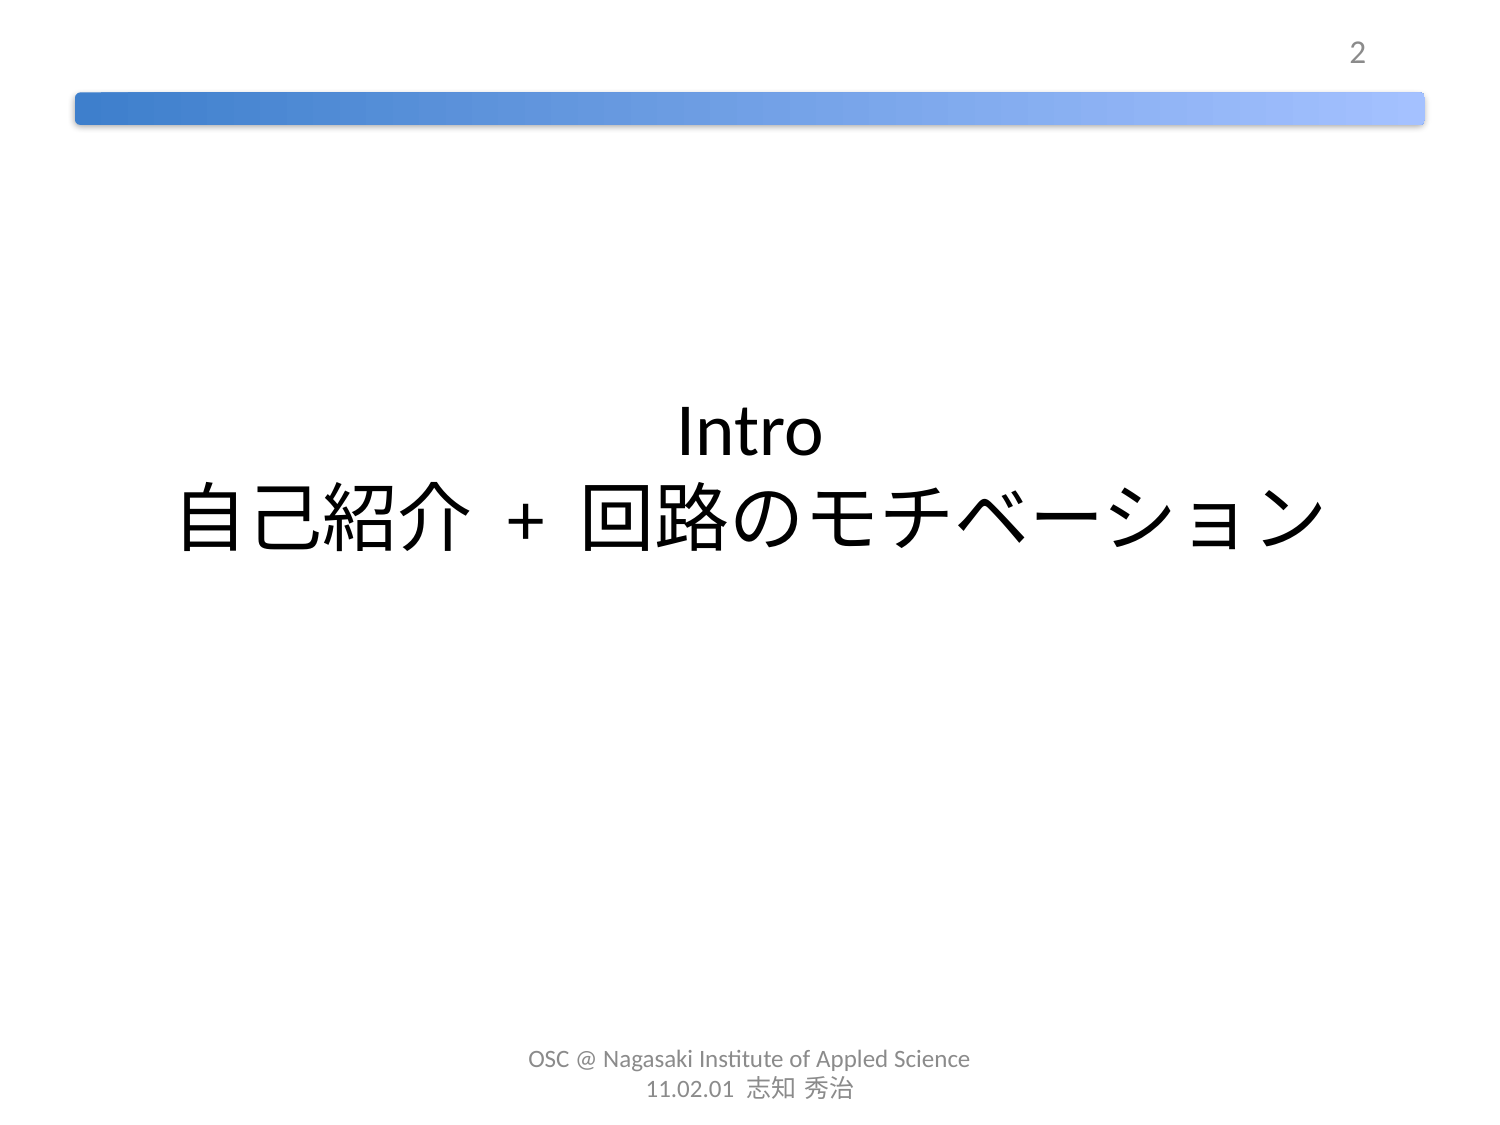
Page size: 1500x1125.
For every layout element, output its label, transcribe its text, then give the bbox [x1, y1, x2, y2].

title Intro 自己紹介 + 回路のモチベーション [112, 349, 1388, 591]
footer OSC @ Nagasaki Institute of Appled Science 11.02.01 志知 秀治 [512, 1042, 988, 1103]
slide_number 2 [1296, 7, 1382, 93]
